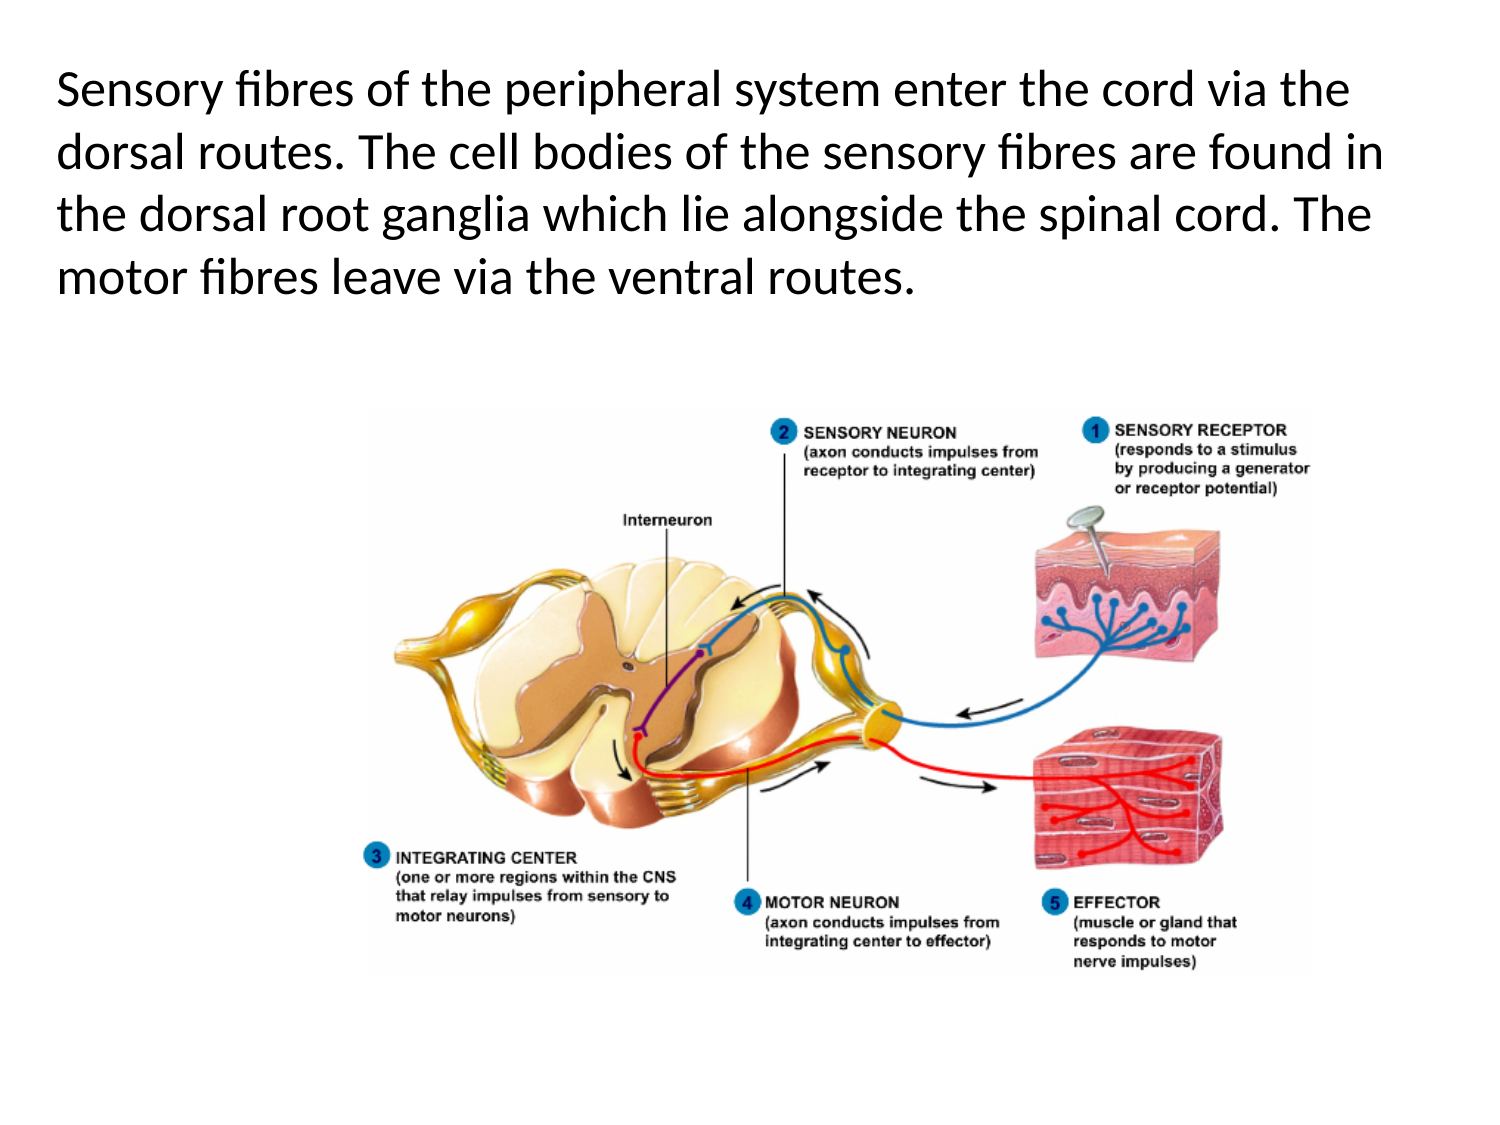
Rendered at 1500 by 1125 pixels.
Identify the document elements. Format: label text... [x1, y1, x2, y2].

title Sensory fibres of the peripheral system enter the cord via the dorsal routes. The cell bodies of the sensory fibres are found in the dorsal root ganglia which lie alongside the spinal cord. The motor fibres leave via the ventral routes. [41, 45, 1425, 315]
picture [274, 287, 1327, 1014]
